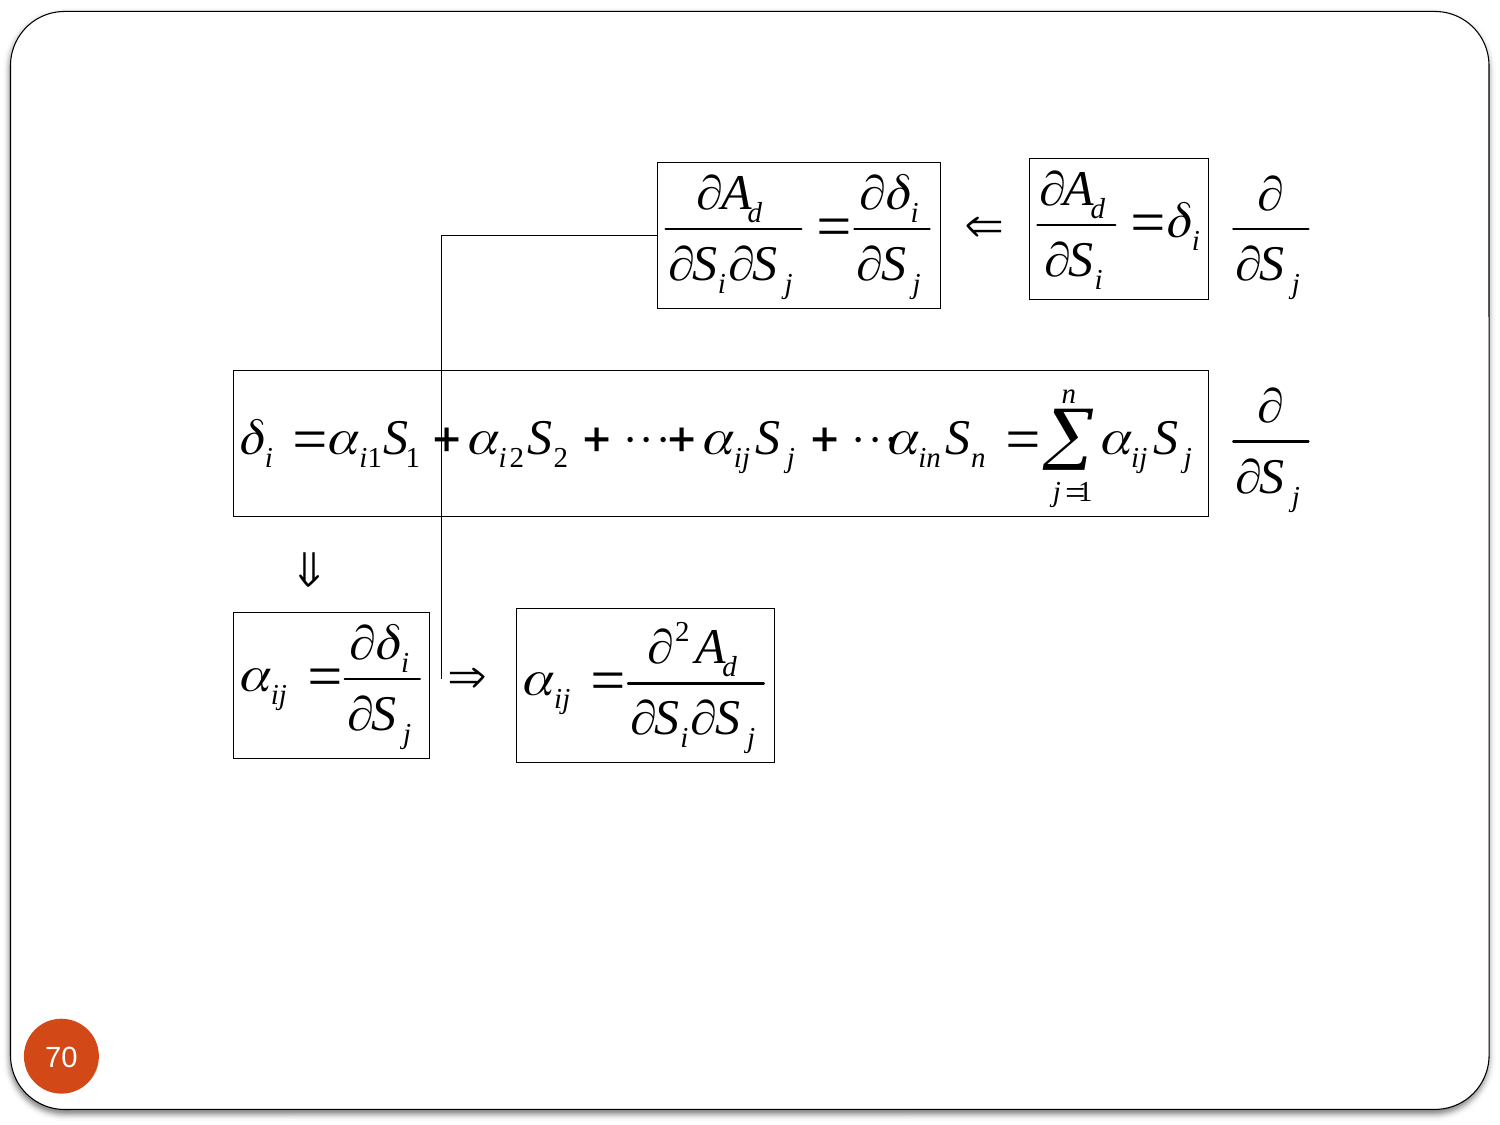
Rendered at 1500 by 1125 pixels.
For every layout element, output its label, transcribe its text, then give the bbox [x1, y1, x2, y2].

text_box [1224, 162, 1322, 309]
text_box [233, 694, 430, 759]
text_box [664, 370, 1209, 517]
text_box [233, 235, 658, 686]
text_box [516, 608, 776, 763]
slide_number 70 [23, 1018, 99, 1094]
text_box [441, 654, 505, 705]
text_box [657, 162, 941, 309]
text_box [1028, 158, 1209, 301]
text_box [955, 203, 1019, 255]
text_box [1224, 374, 1322, 522]
